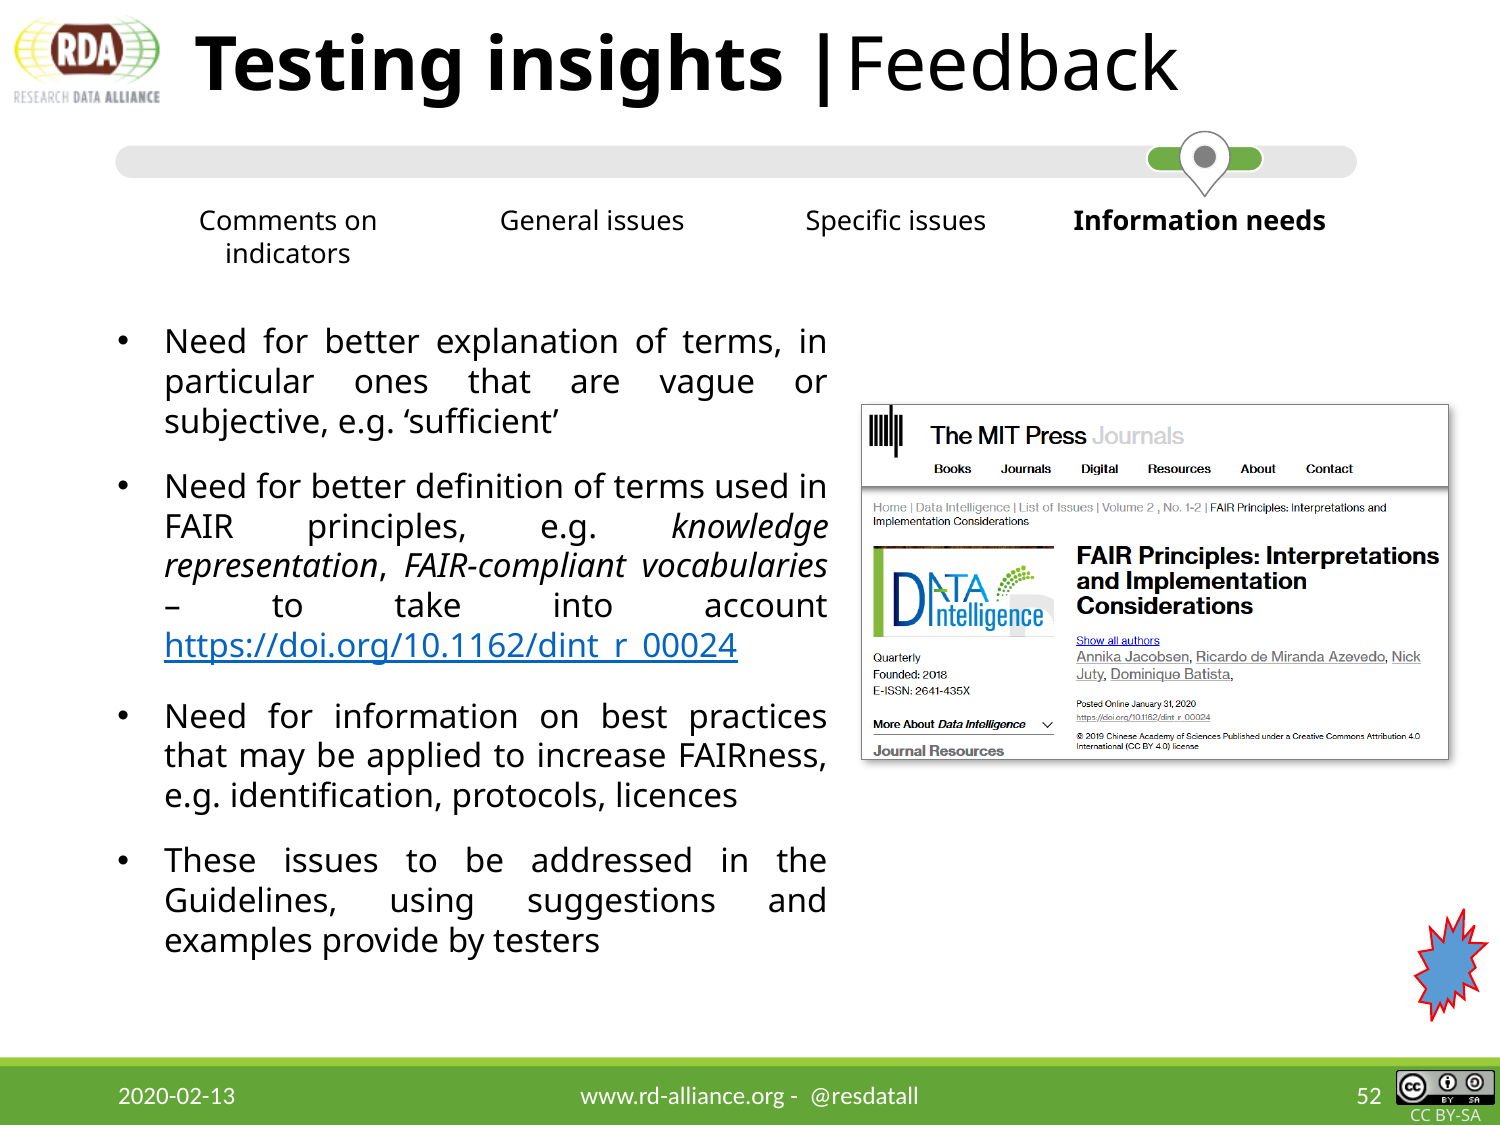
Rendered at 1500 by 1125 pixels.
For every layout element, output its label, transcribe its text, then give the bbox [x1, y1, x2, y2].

text_box Need for better explanation of terms, in particular ones that are vague or subjective, e.g. ‘sufficient’ Need for better definition of terms used in FAIR principles, e.g. knowledge representation, FAIR-compliant vocabularies – to take into account https://doi.org/10.1162/dint_r_00024 Need for information on best practices that may be applied to increase FAIRness, e.g. identification, protocols, licences These issues to be addressed in the Guidelines, using suggestions and examples provide by testers [102, 312, 844, 967]
slide_number 52 [1059, 1065, 1397, 1125]
picture [0, 0, 1500, 1125]
text_box [1263, 146, 1356, 177]
footer www.rd-alliance.org - @resdatall [496, 1065, 1004, 1125]
text_box Information needs [1043, 196, 1356, 244]
text_box Comments on indicators [132, 196, 445, 277]
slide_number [103, 1065, 441, 1125]
text_box General issues [436, 196, 739, 244]
text_box [1413, 908, 1490, 1022]
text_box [1146, 131, 1263, 182]
text_box [116, 146, 1146, 177]
text_box Specific issues [739, 196, 1043, 244]
title Testing insights |Feedback [179, 0, 1397, 132]
